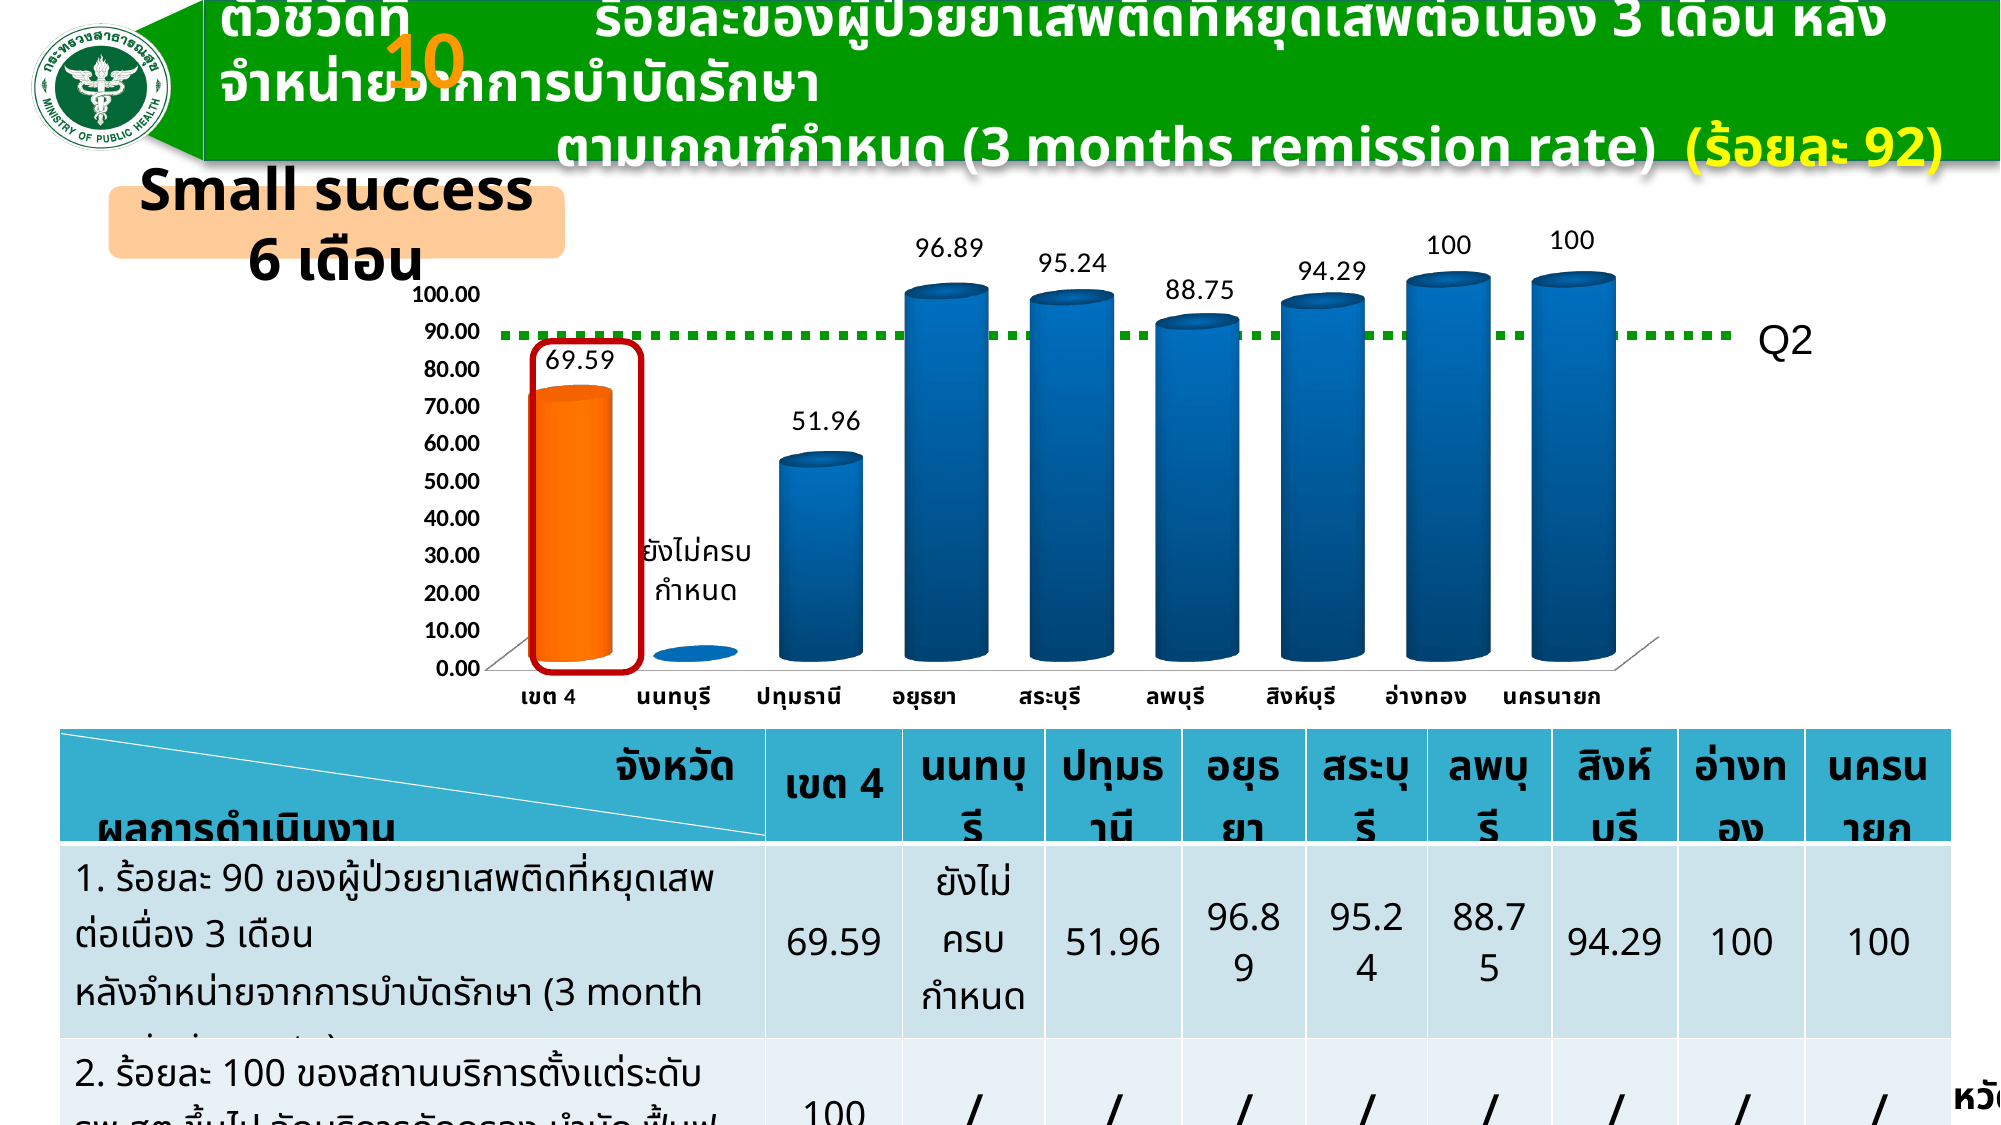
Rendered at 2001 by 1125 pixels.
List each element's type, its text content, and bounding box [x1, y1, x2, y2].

table_header สิงห์บุรี [1553, 776, 1677, 841]
table_cell 100 [1679, 846, 1804, 1038]
table_cell 51.96 [1046, 846, 1181, 1038]
table_cell / [903, 1039, 1044, 1125]
table_cell 94.29 [1553, 846, 1677, 1038]
table_cell 100 [766, 1039, 902, 1125]
table_header ลพบุรี [1428, 776, 1551, 841]
text_box ตัวชี้วัดที่ ร้อยละของผู้ป่วยยาเสพติดที่หยุดเสพต่อเนื่อง 3 เดือน หลังจำหน่ายจากการบำบัดรักษา ตามเกณฑ์กำหนด (3 months remission rate) (ร้อยละ 92) [205, 0, 2000, 161]
table_header นนทบุรี [903, 776, 1044, 841]
text_box Small success 6 เดือน [107, 185, 566, 260]
table_header อยุธยา [1183, 776, 1305, 841]
table_header จังหวัด ผลการดำเนินงาน [60, 729, 765, 841]
table_cell / [1428, 1039, 1551, 1125]
table_header อ่างทอง [1679, 729, 1804, 841]
table_cell / [1307, 1039, 1427, 1125]
table_cell / [1806, 1039, 1951, 1125]
table_cell 1. ร้อยละ 90 ของผู้ป่วยยาเสพติดที่หยุดเสพต่อเนื่อง 3 เดือน หลังจำหน่ายจากการบำบัดรักษา (3 month remission rate) [60, 846, 765, 1038]
text_box 10 [366, 0, 481, 113]
table_header สระบุรี [1307, 776, 1427, 841]
table_cell / [1679, 1039, 1804, 1125]
table_cell 100 [1806, 846, 1951, 1038]
table_cell / [1553, 1039, 1677, 1125]
table_header นครนายก [1806, 729, 1951, 841]
chart [356, 227, 1710, 776]
table_header เขต 4 [766, 776, 902, 841]
table_cell 88.75 [1428, 846, 1551, 1038]
table_header ปทุมธานี [1046, 776, 1181, 841]
picture [31, 23, 171, 151]
table_cell 69.59 [766, 846, 902, 1038]
table_cell / [1046, 1039, 1181, 1125]
table_cell 96.89 [1183, 846, 1305, 1038]
table_cell 2. ร้อยละ 100 ของสถานบริการตั้งแต่ระดับ รพ.สต.ขึ้นไป จัดบริการคัดกรอง บำบัด ฟื้นฟู และติดตามผู้ป่วยยาเสพติดได้ตามที่กำหนด [60, 1039, 765, 1125]
table_cell 95.24 [1307, 846, 1427, 1038]
text_box Q2 [1743, 305, 1842, 371]
text_box [150, 0, 205, 162]
table_cell ยังไม่ครบกำหนด [903, 846, 1044, 1038]
table_cell / [1183, 1039, 1305, 1125]
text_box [61, 733, 766, 836]
text_box แหล่งที่มา : ข้อมูลจากจังหวัด [1953, 1064, 2000, 1125]
